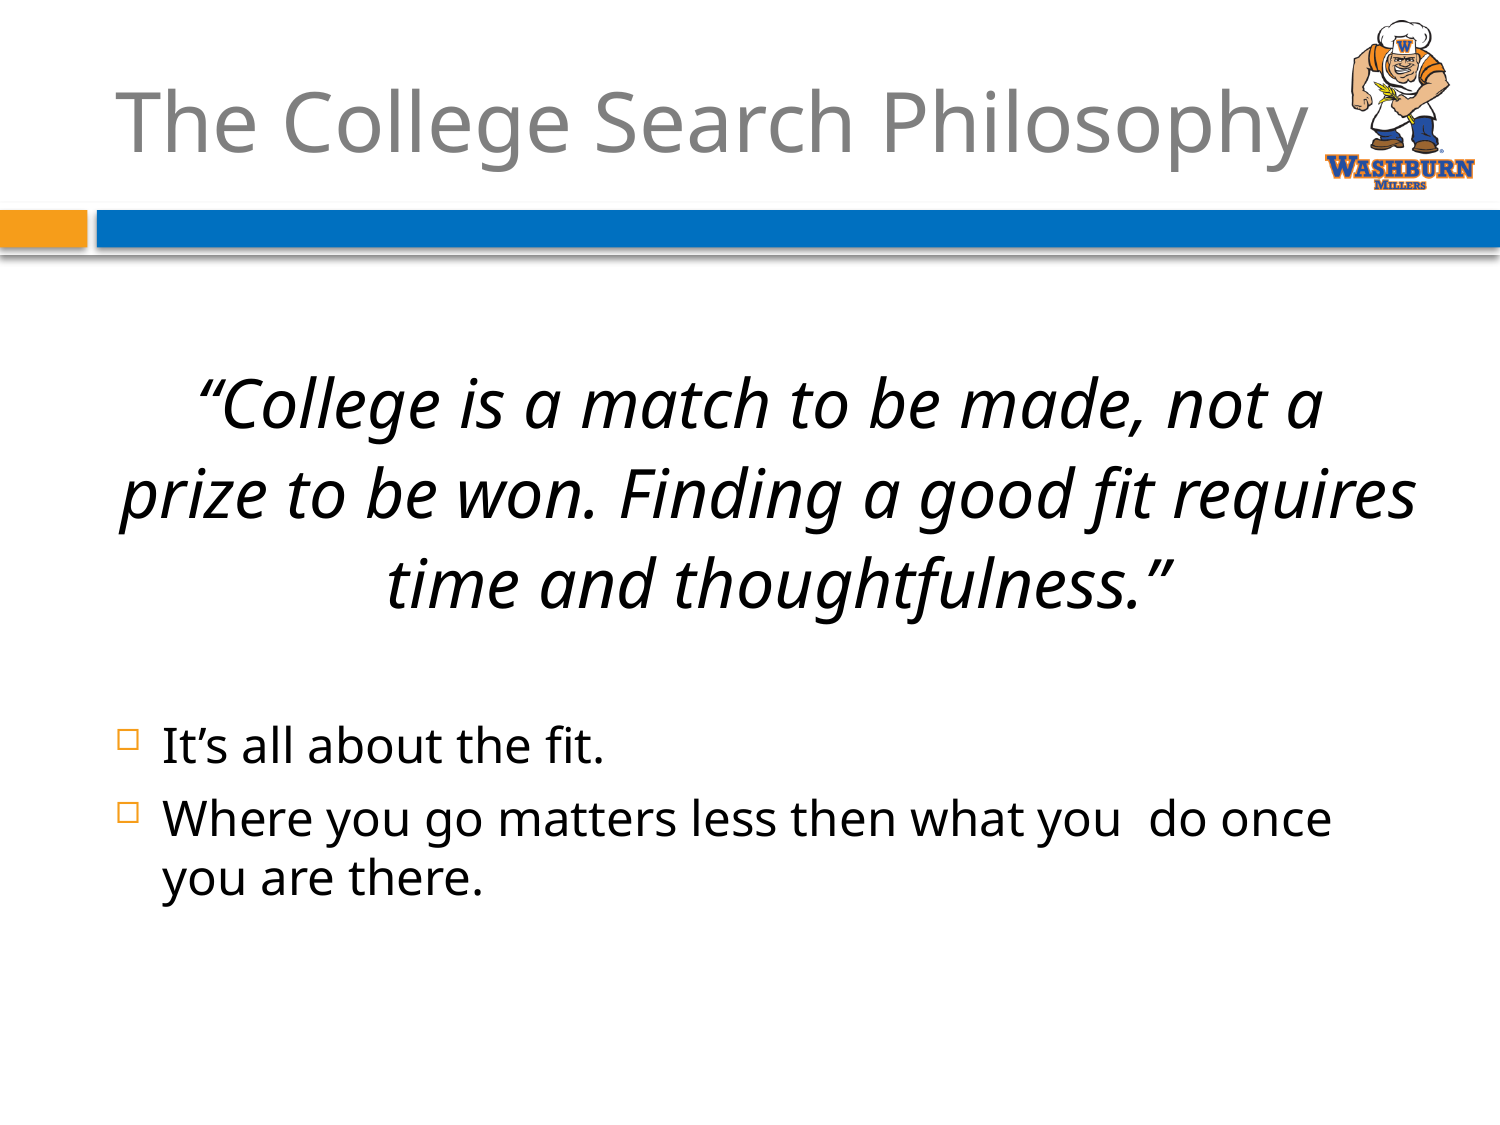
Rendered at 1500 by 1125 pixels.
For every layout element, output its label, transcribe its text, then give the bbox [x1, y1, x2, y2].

picture [1324, 20, 1475, 191]
title The College Search Philosophy [100, 37, 1327, 200]
list “College is a match to be made, not a prize to be won. Finding a good fit requires time and thoughtfulness.” It’s all about the fit. Where you go matters less then what you do once you are there. [100, 262, 1438, 1000]
